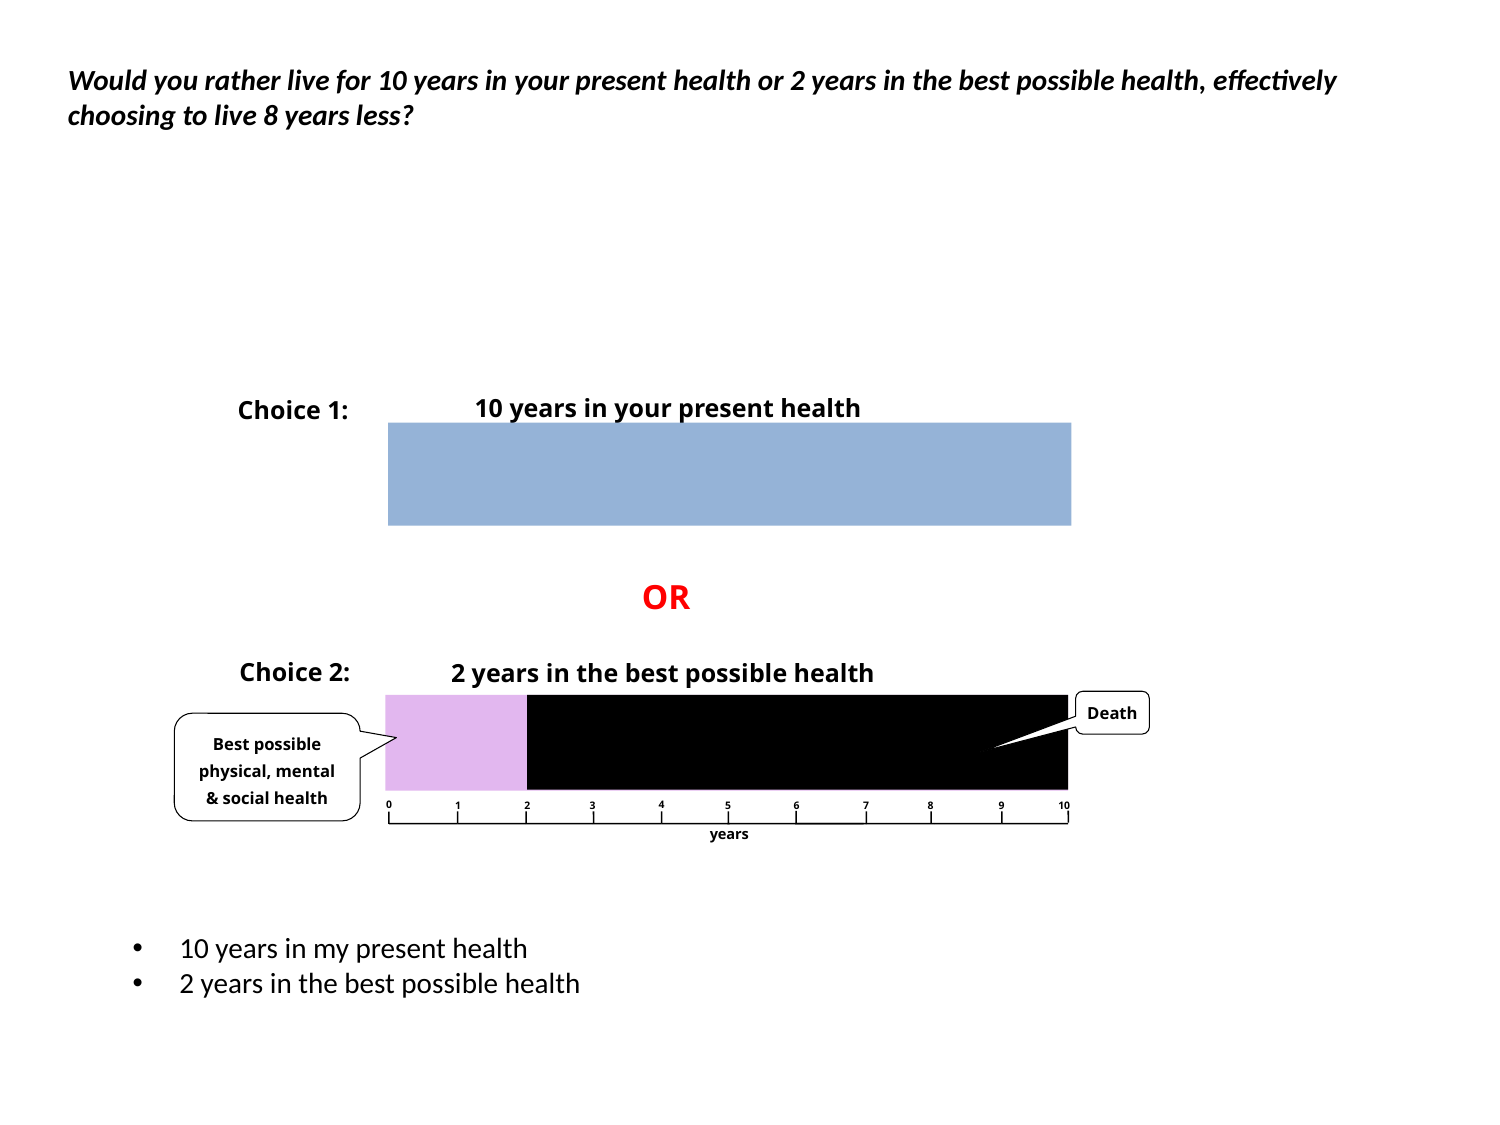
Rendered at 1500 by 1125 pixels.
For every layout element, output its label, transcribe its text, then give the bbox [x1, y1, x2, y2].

text_box 10 years in my present health 2 years in the best possible health [132, 929, 830, 1035]
text_box Choice 1: [222, 387, 383, 432]
text_box Choice 2: [224, 649, 394, 694]
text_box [385, 797, 1072, 825]
text_box 2 years in the best possible health [450, 657, 1116, 688]
text_box Would you rather live for 10 years in your present health or 2 years in the best possible health, effectively choosing to live 8 years less? [67, 61, 1387, 132]
text_box Death [978, 689, 1152, 755]
text_box Best possible physical, mental & social health [172, 711, 399, 823]
text_box [385, 694, 1069, 791]
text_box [387, 384, 1072, 527]
text_box years [709, 832, 762, 843]
text_box [527, 694, 1069, 790]
text_box OR [627, 569, 755, 624]
